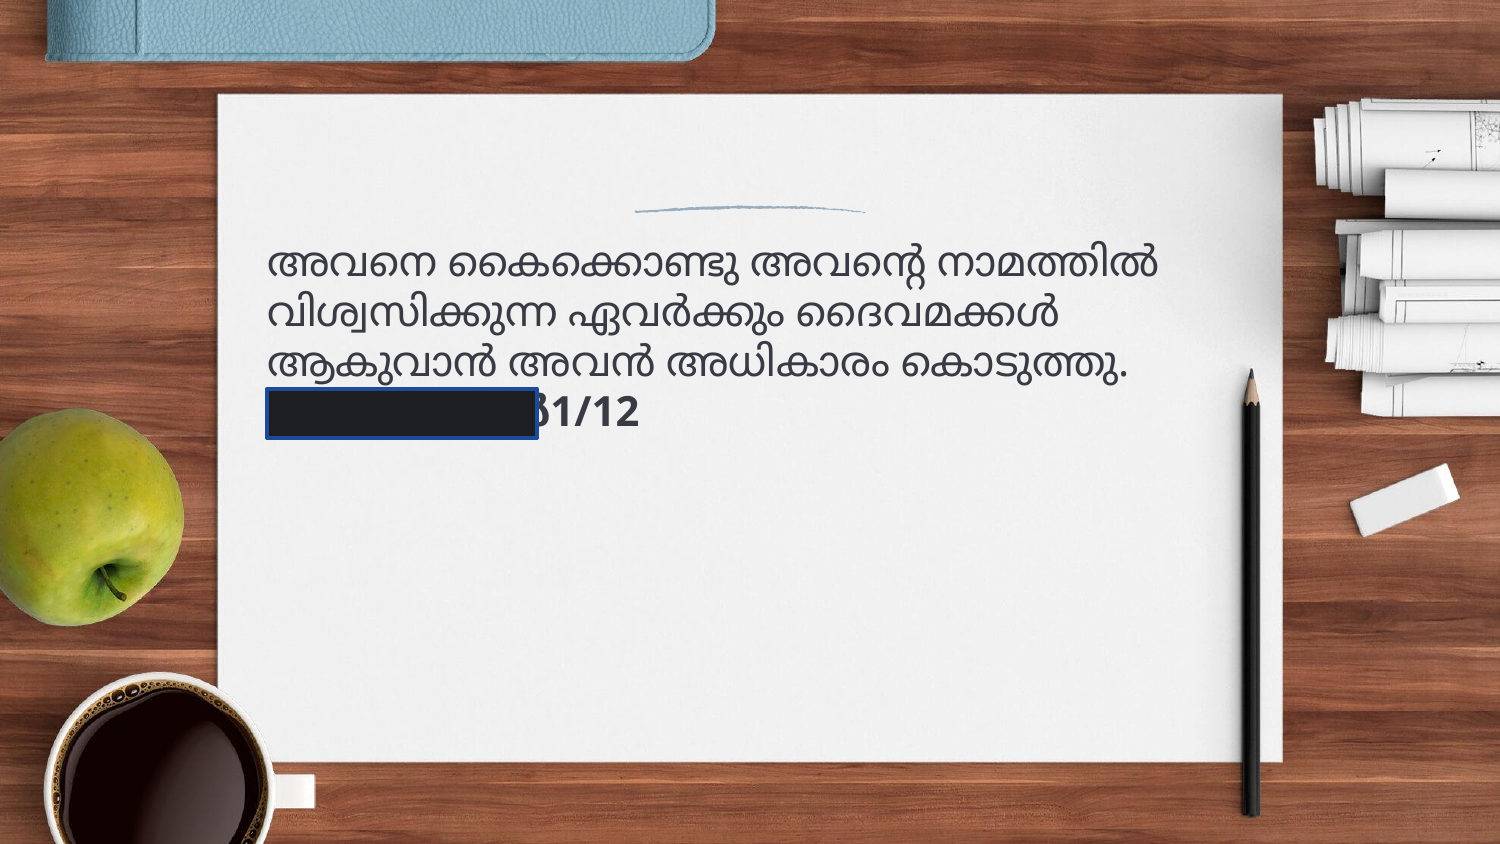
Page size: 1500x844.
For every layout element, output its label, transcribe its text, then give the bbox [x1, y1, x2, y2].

text_box [265, 387, 539, 440]
list അവനെ കൈക്കൊണ്ടു അവന്റെ നാമത്തിൽ വിശ്വസിക്കുന്ന ഏവർക്കും ദൈവമക്കൾ ആകുവാൻ അവൻ അധികാരം കൊടുത്തു. യോഹന്നാൻ1/12 [267, 234, 1238, 716]
picture [0, 0, 1500, 844]
